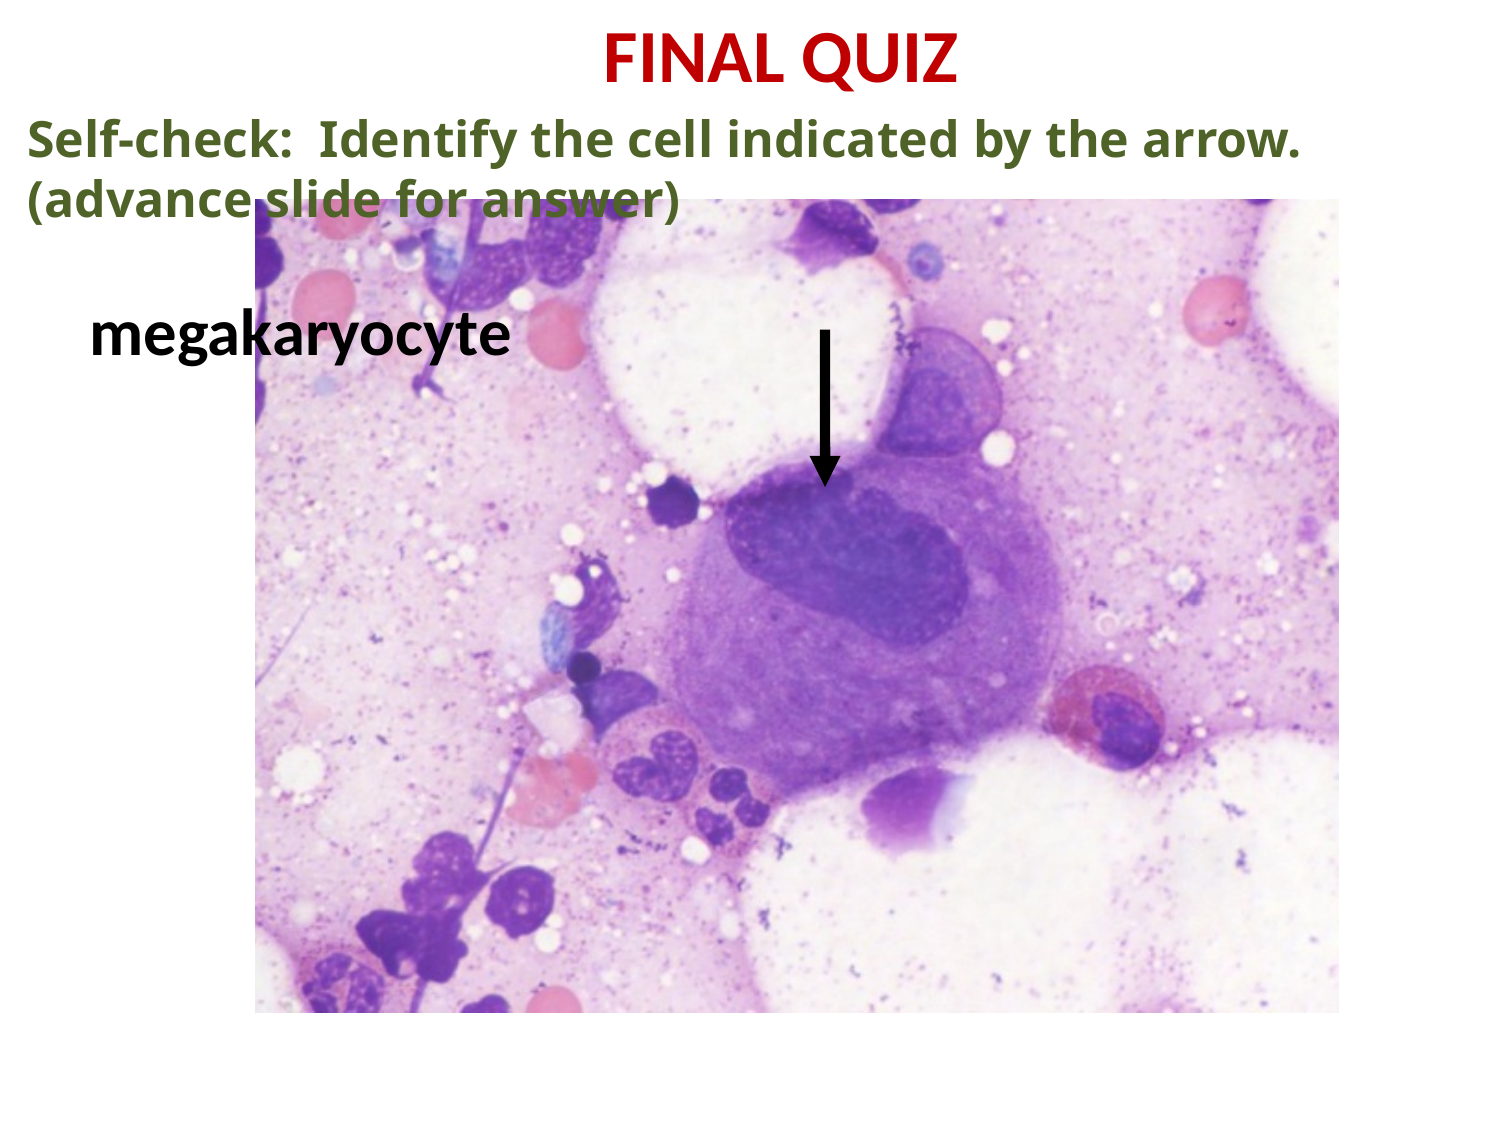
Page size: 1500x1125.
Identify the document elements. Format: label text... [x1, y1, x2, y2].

text_box Final quiz [249, 0, 1313, 99]
text_box megakaryocyte [64, 281, 250, 377]
text_box Self-check: Identify the cell indicated by the arrow. (advance slide for answer) [12, 99, 1463, 235]
picture [255, 199, 1340, 1013]
